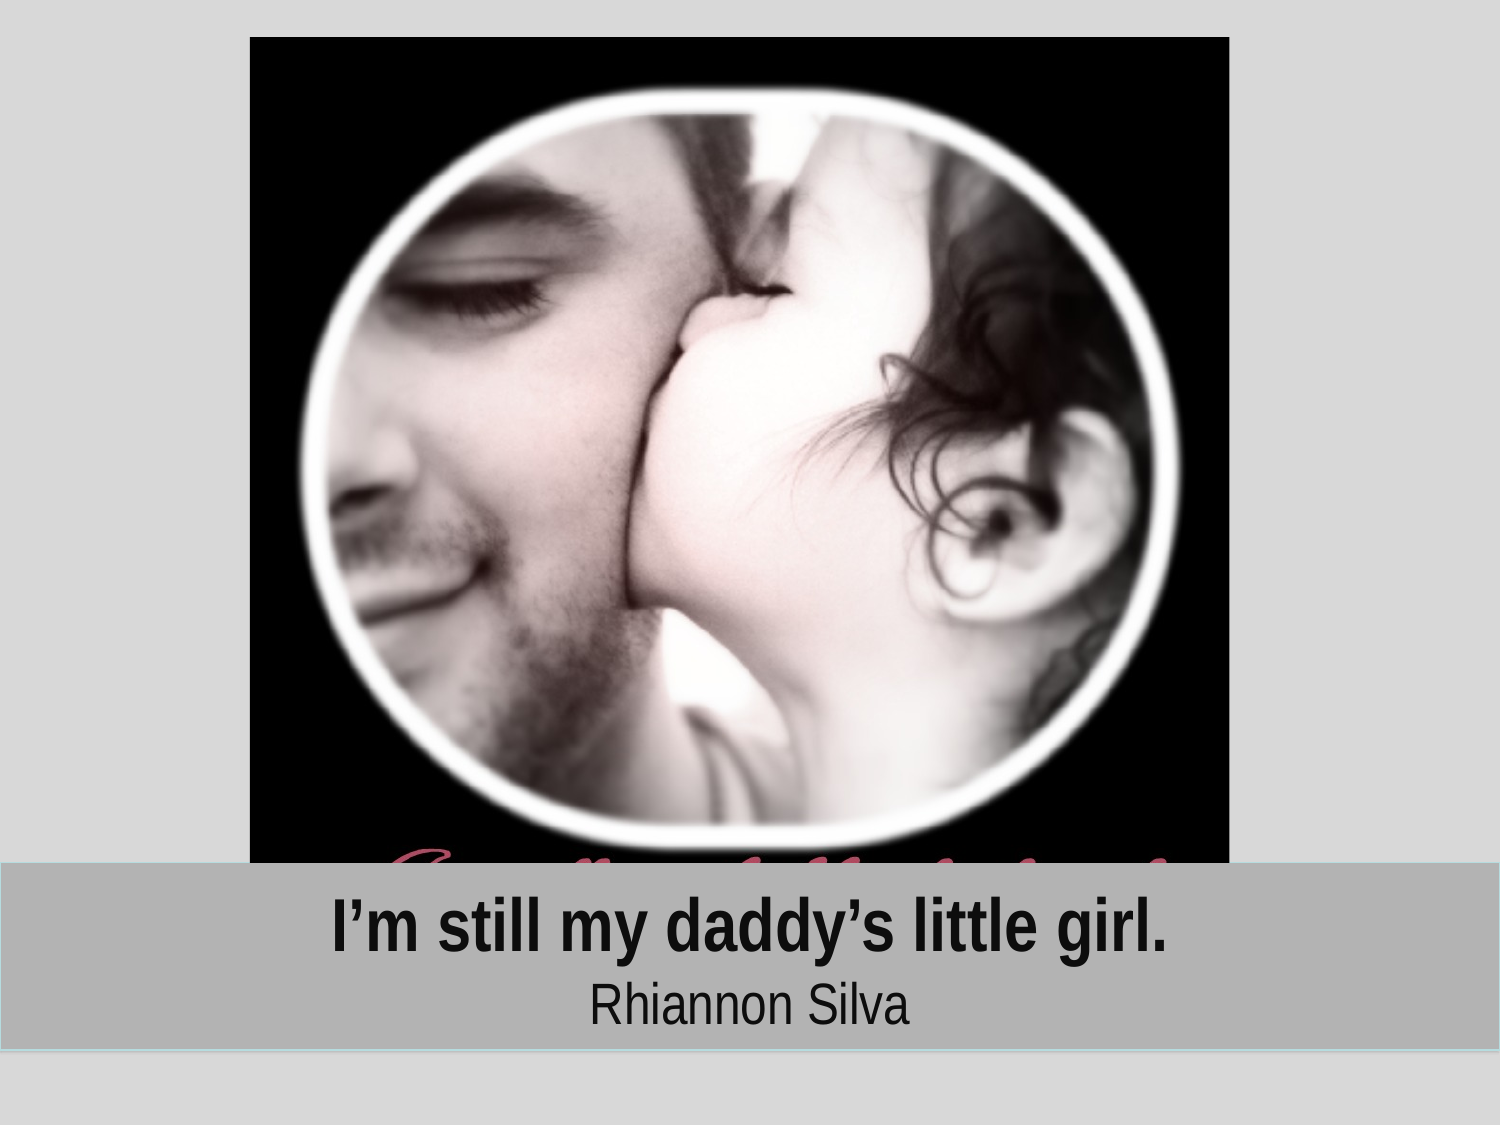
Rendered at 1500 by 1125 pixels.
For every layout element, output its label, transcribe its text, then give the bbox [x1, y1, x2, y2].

text_box I’m still my daddy’s little girl. Rhiannon Silva [0, 862, 1500, 1050]
picture [249, 37, 1230, 863]
